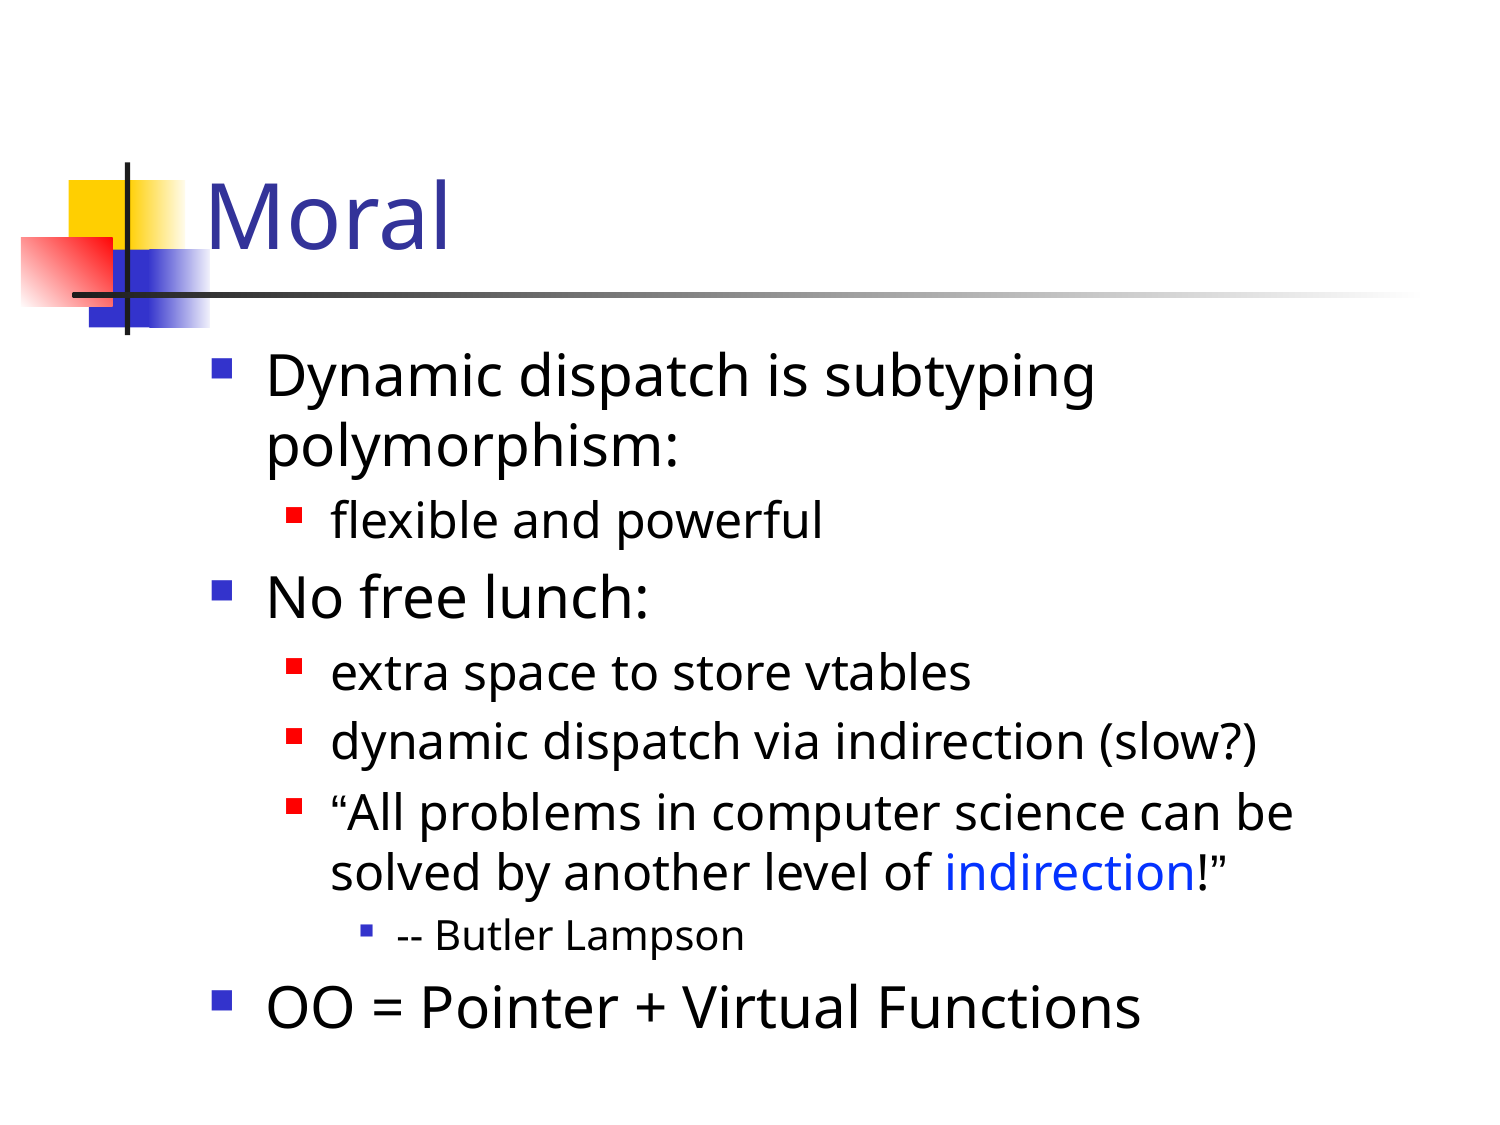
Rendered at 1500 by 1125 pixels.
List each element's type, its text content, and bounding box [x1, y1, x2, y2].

list Dynamic dispatch is subtyping polymorphism: flexible and powerful No free lunch: extra space to store vtables dynamic dispatch via indirection (slow?) “All problems in computer science can be solved by another level of indirection!” -- Butler Lampson OO = Pointer + Virtual Functions [193, 331, 1469, 1006]
title Moral [188, 35, 1468, 275]
